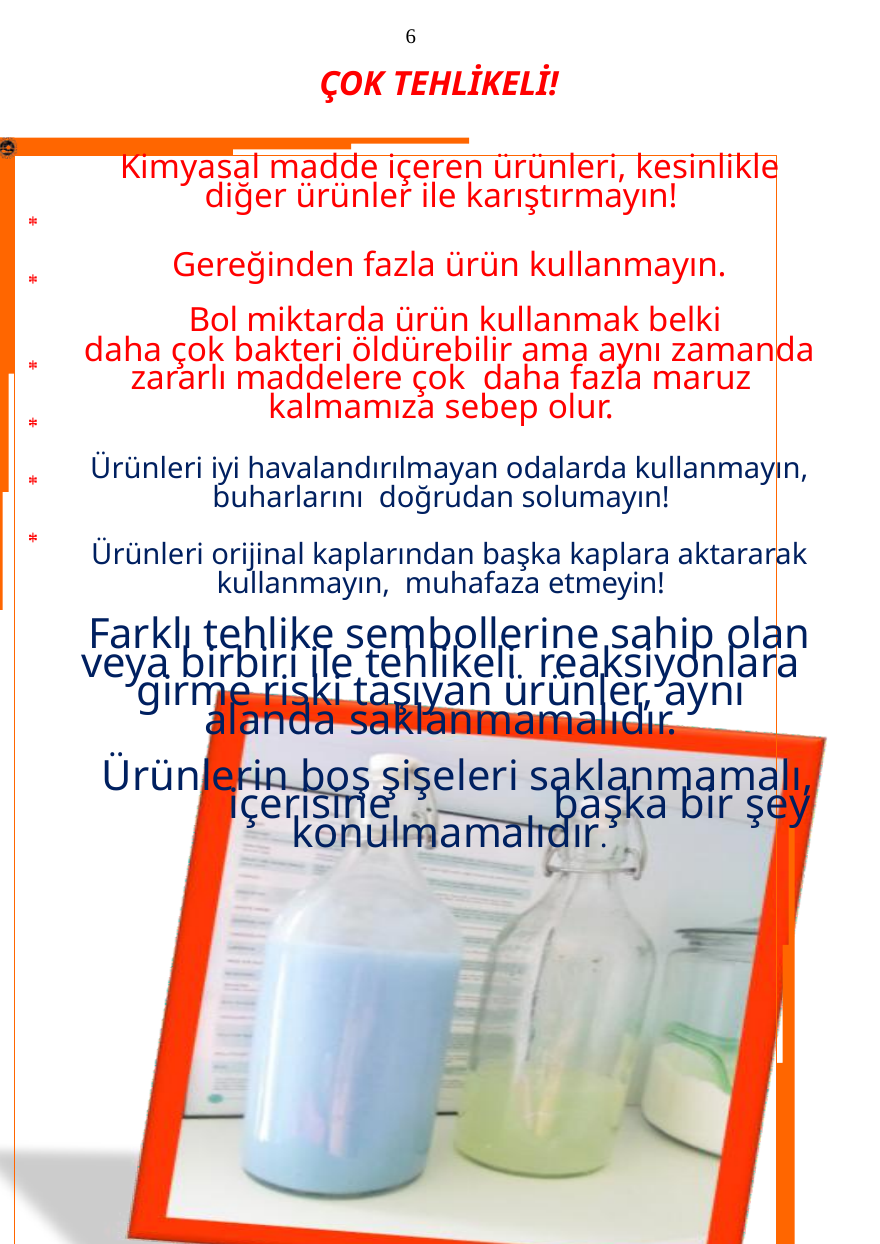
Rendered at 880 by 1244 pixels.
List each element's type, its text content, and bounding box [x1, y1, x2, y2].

text_box 6 ÇOK TEHLİKELİ! Kimyasal madde içeren ürünleri, kesinlikle diğer ürünler ile karıştırmayın! Gereğinden fazla ürün kullanmayın. Bol miktarda ürün kullanmak belki daha çok bakteri öldürebilir ama aynı zamanda zararlı maddelere çok daha fazla maruz kalmamıza sebep olur. Ürünleri iyi havalandırılmayan odalarda kullanmayın, buharlarını doğrudan solumayın! Ürünleri orijinal kaplarından başka kaplara aktararak kullanmayın, muhafaza etmeyin! Farklı tehlike sembollerine sahip olan veya birbiri ile tehlikeli reaksiyonlara girme riski taşıyan ürünler, aynı alanda saklanmamalıdır. Ürünlerin boş şişeleri saklanmamalı, içerisine başka bir şey konulmamalıdır. [64, 10, 817, 135]
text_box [0, 137, 828, 1244]
